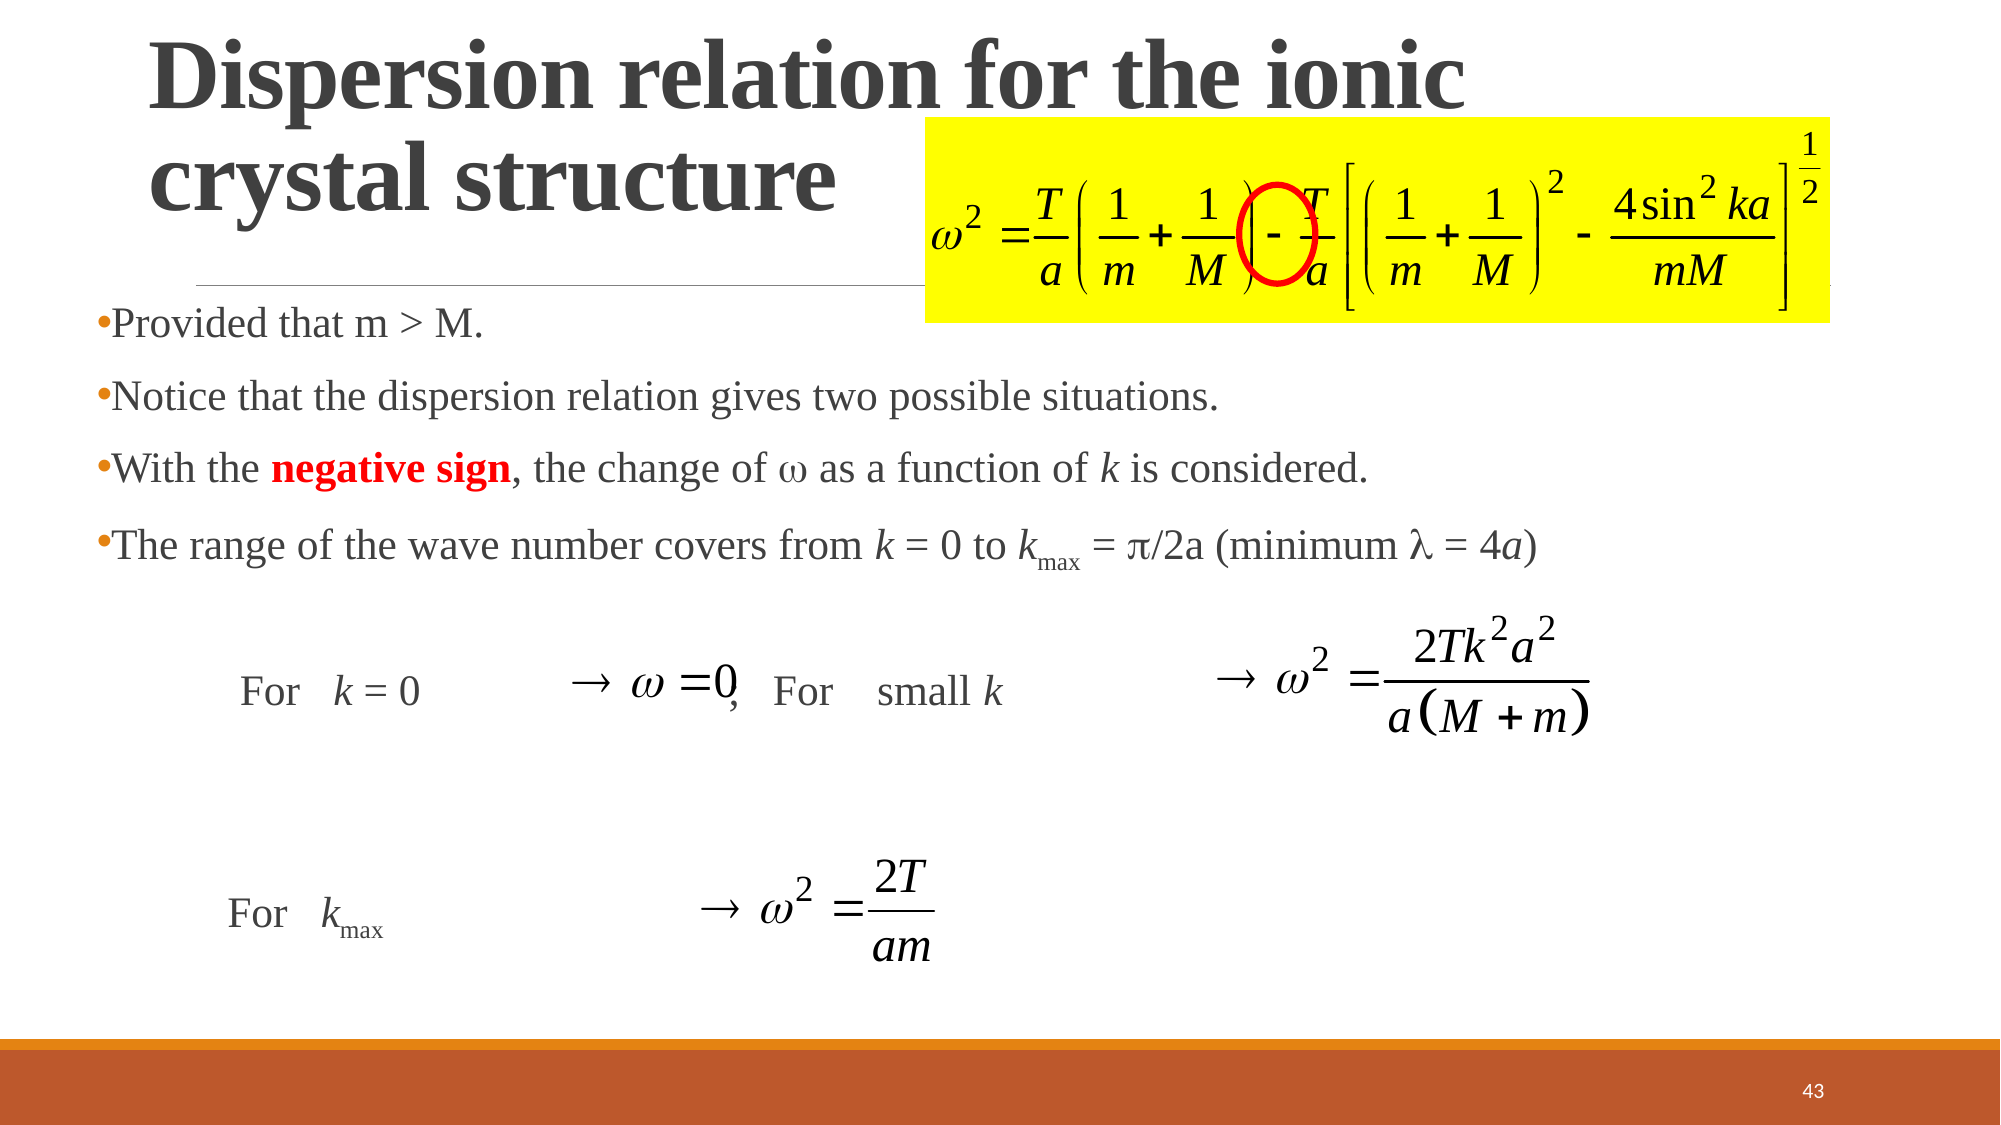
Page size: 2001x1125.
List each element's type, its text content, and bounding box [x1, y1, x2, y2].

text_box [565, 652, 747, 711]
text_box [1210, 603, 1600, 760]
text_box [924, 116, 1831, 324]
title Dispersion relation for the ionic crystal structure [133, 0, 1784, 238]
slide_number 43 [1624, 1059, 1840, 1120]
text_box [694, 844, 946, 973]
list Provided that m > M. Notice that the dispersion relation gives two possible situations. With the negative sign, the change of  as a function of k is considered. The range of the wave number covers from k = 0 to kmax = /2a (minimum  = 4a) For k = 0 ; For small k For kmax [96, 292, 1927, 953]
